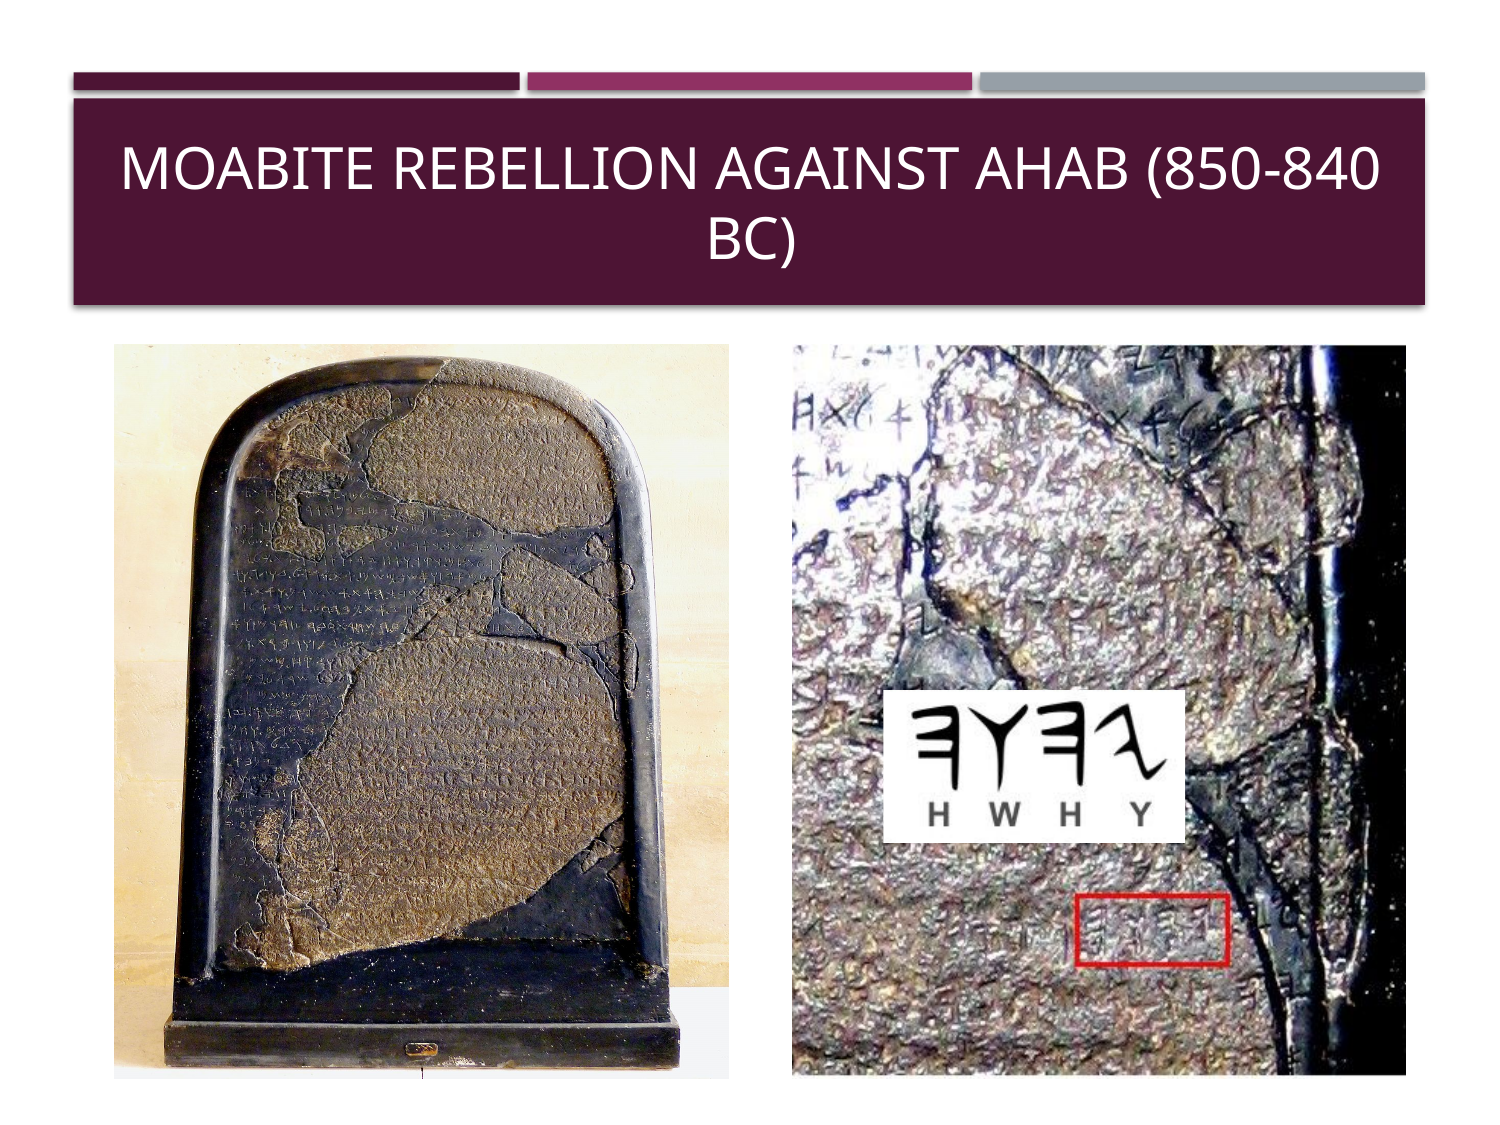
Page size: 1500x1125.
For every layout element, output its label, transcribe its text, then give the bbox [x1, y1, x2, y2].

title Moabite Rebellion Against Ahab (850-840 BC) [75, 112, 1426, 291]
picture [882, 690, 1186, 844]
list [791, 343, 1407, 1079]
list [113, 343, 729, 1079]
